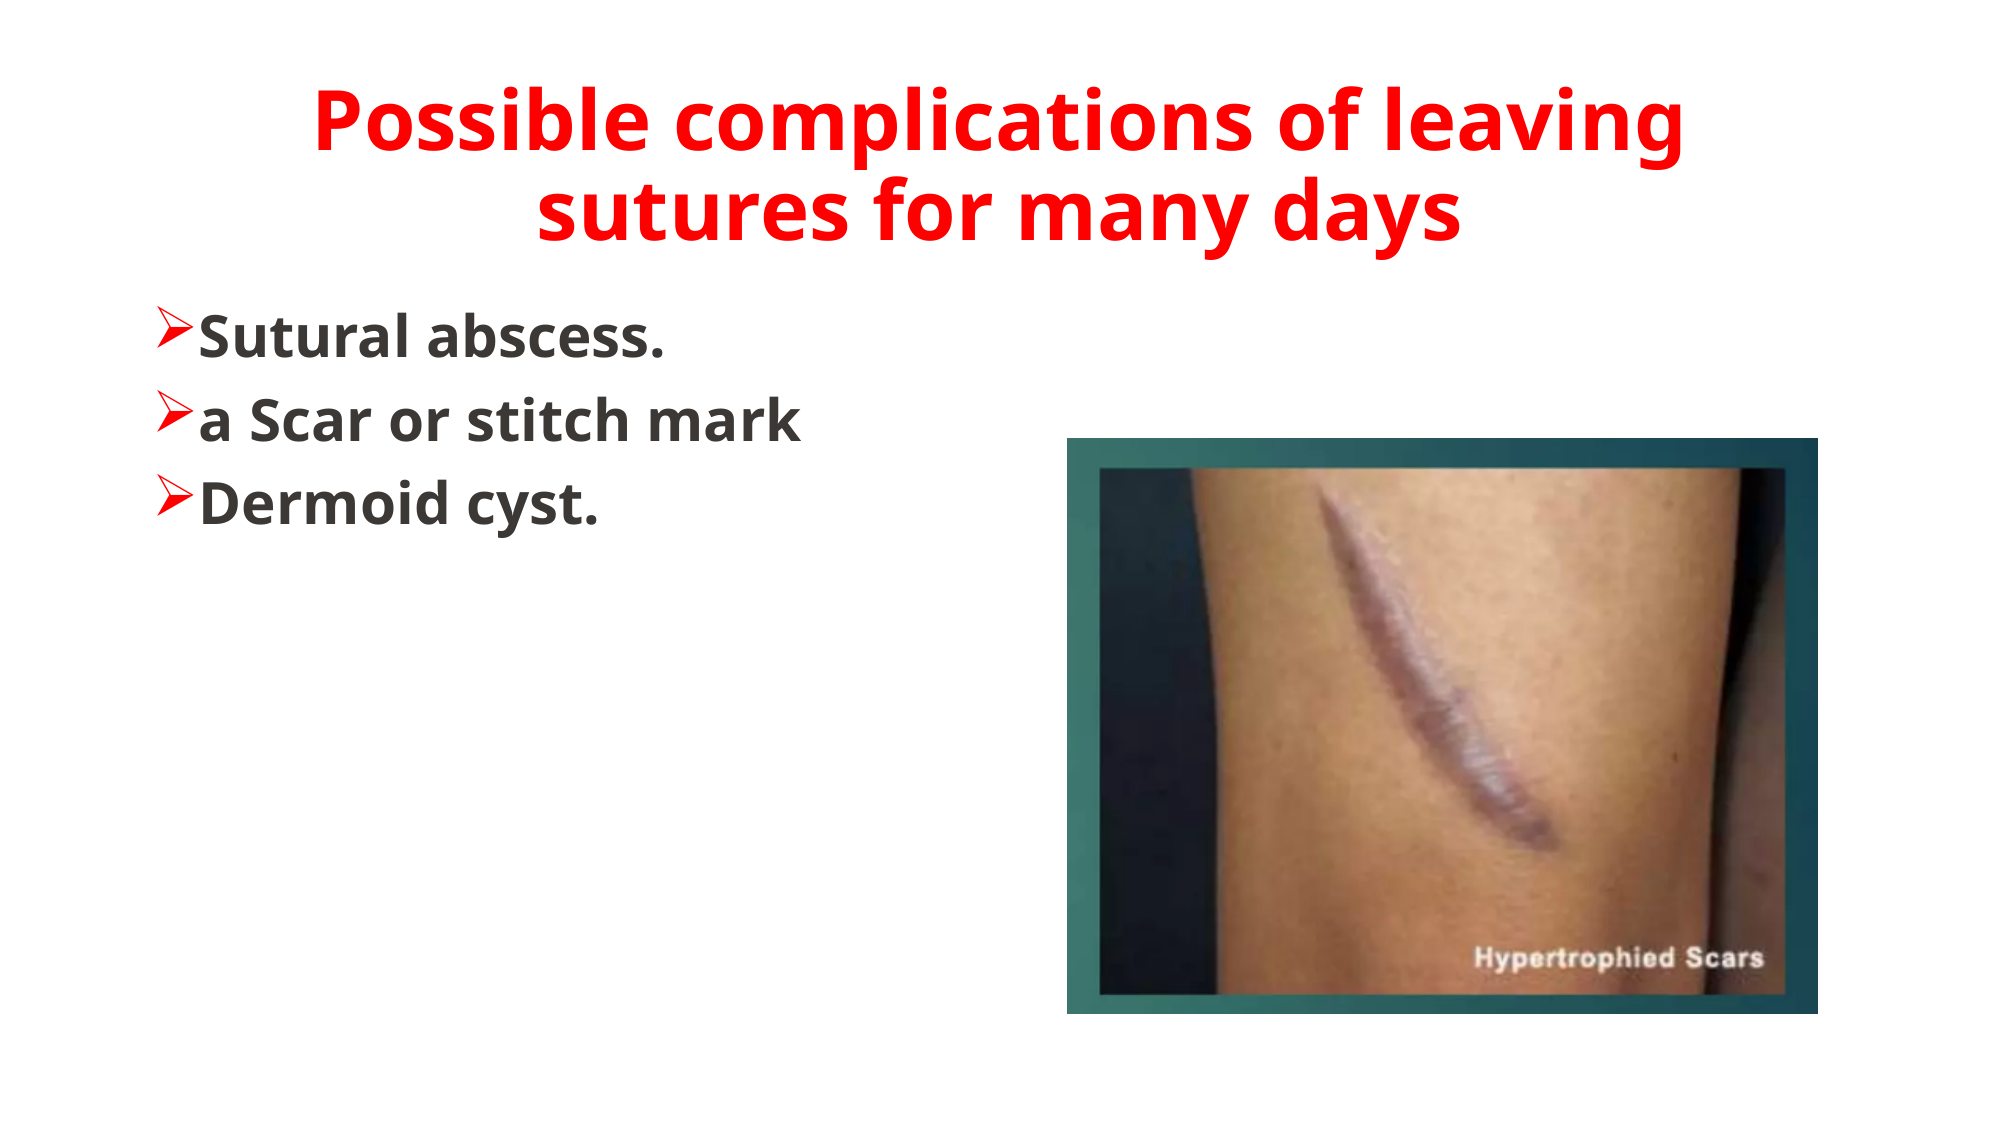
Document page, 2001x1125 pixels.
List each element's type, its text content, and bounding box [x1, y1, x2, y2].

title Possible complications of leaving sutures for many days [137, 59, 1863, 278]
picture [1067, 438, 1818, 1014]
list Sutural abscess. a Scar or stitch mark Dermoid cyst. [137, 299, 1863, 1014]
